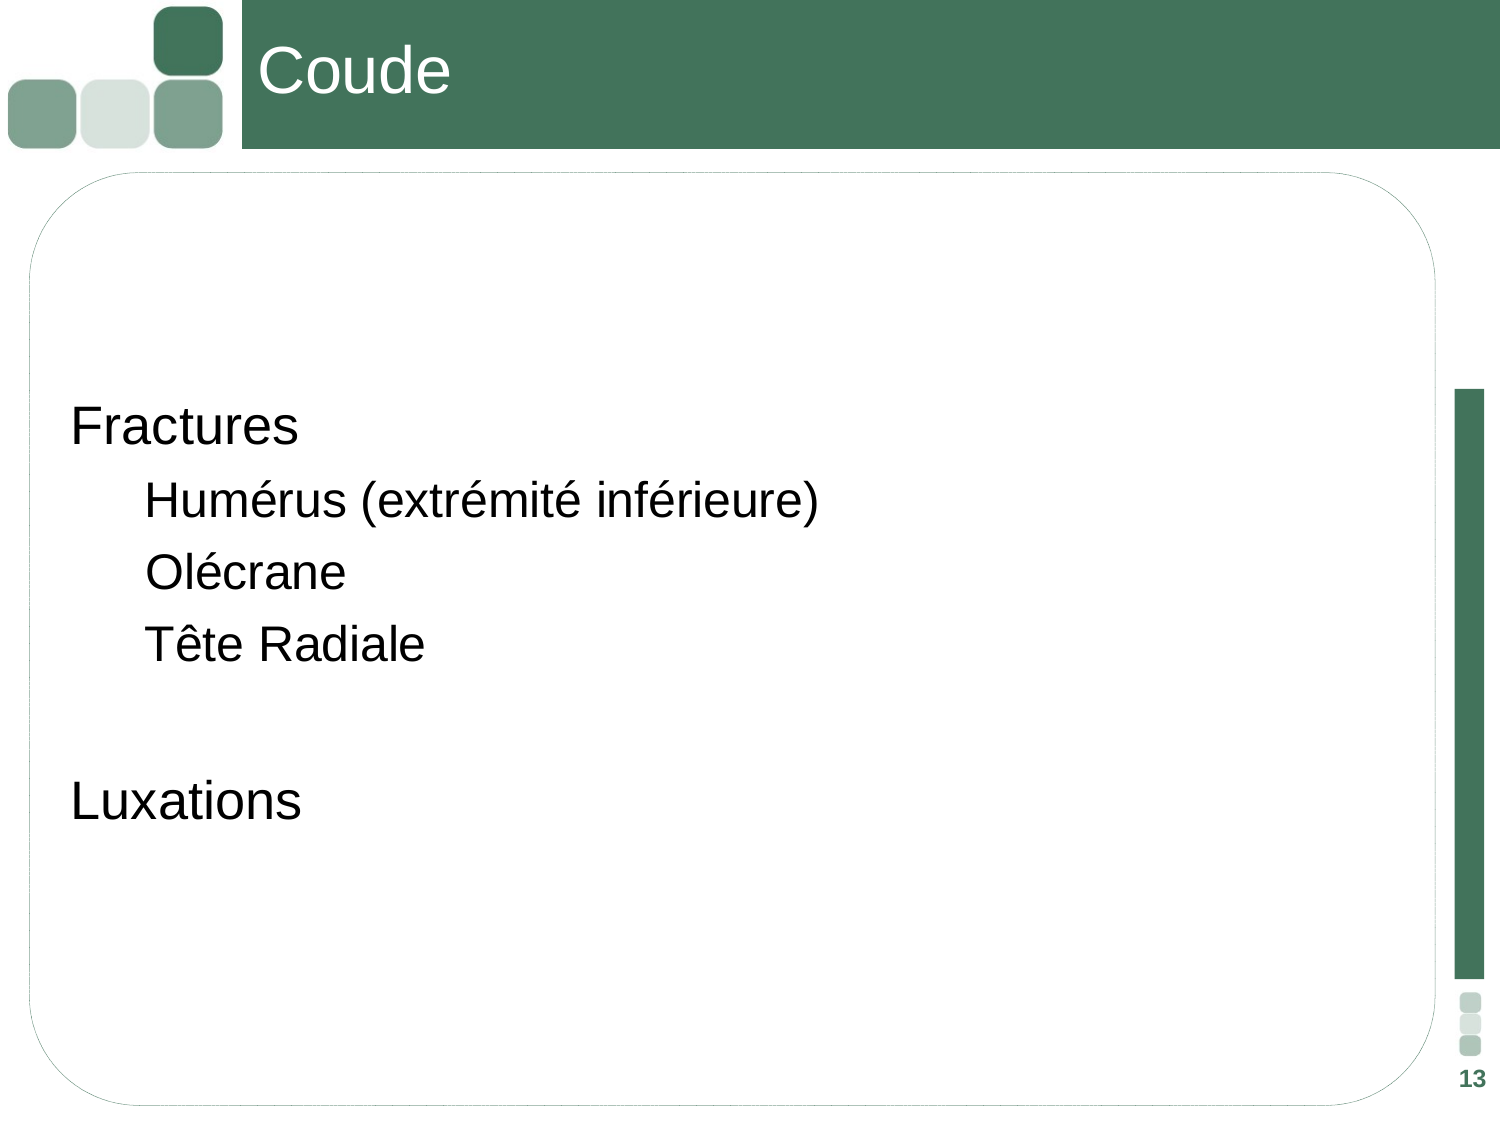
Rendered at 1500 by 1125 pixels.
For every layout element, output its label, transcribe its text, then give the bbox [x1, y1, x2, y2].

text_box Fractures Humérus (extrémité inférieure) Olécrane Tête Radiale Luxations [54, 374, 859, 831]
picture [1455, 990, 1483, 1061]
slide_number 13 [1454, 1063, 1491, 1125]
picture [7, 0, 224, 153]
title Coude [255, 24, 456, 215]
text_box [1454, 388, 1485, 980]
